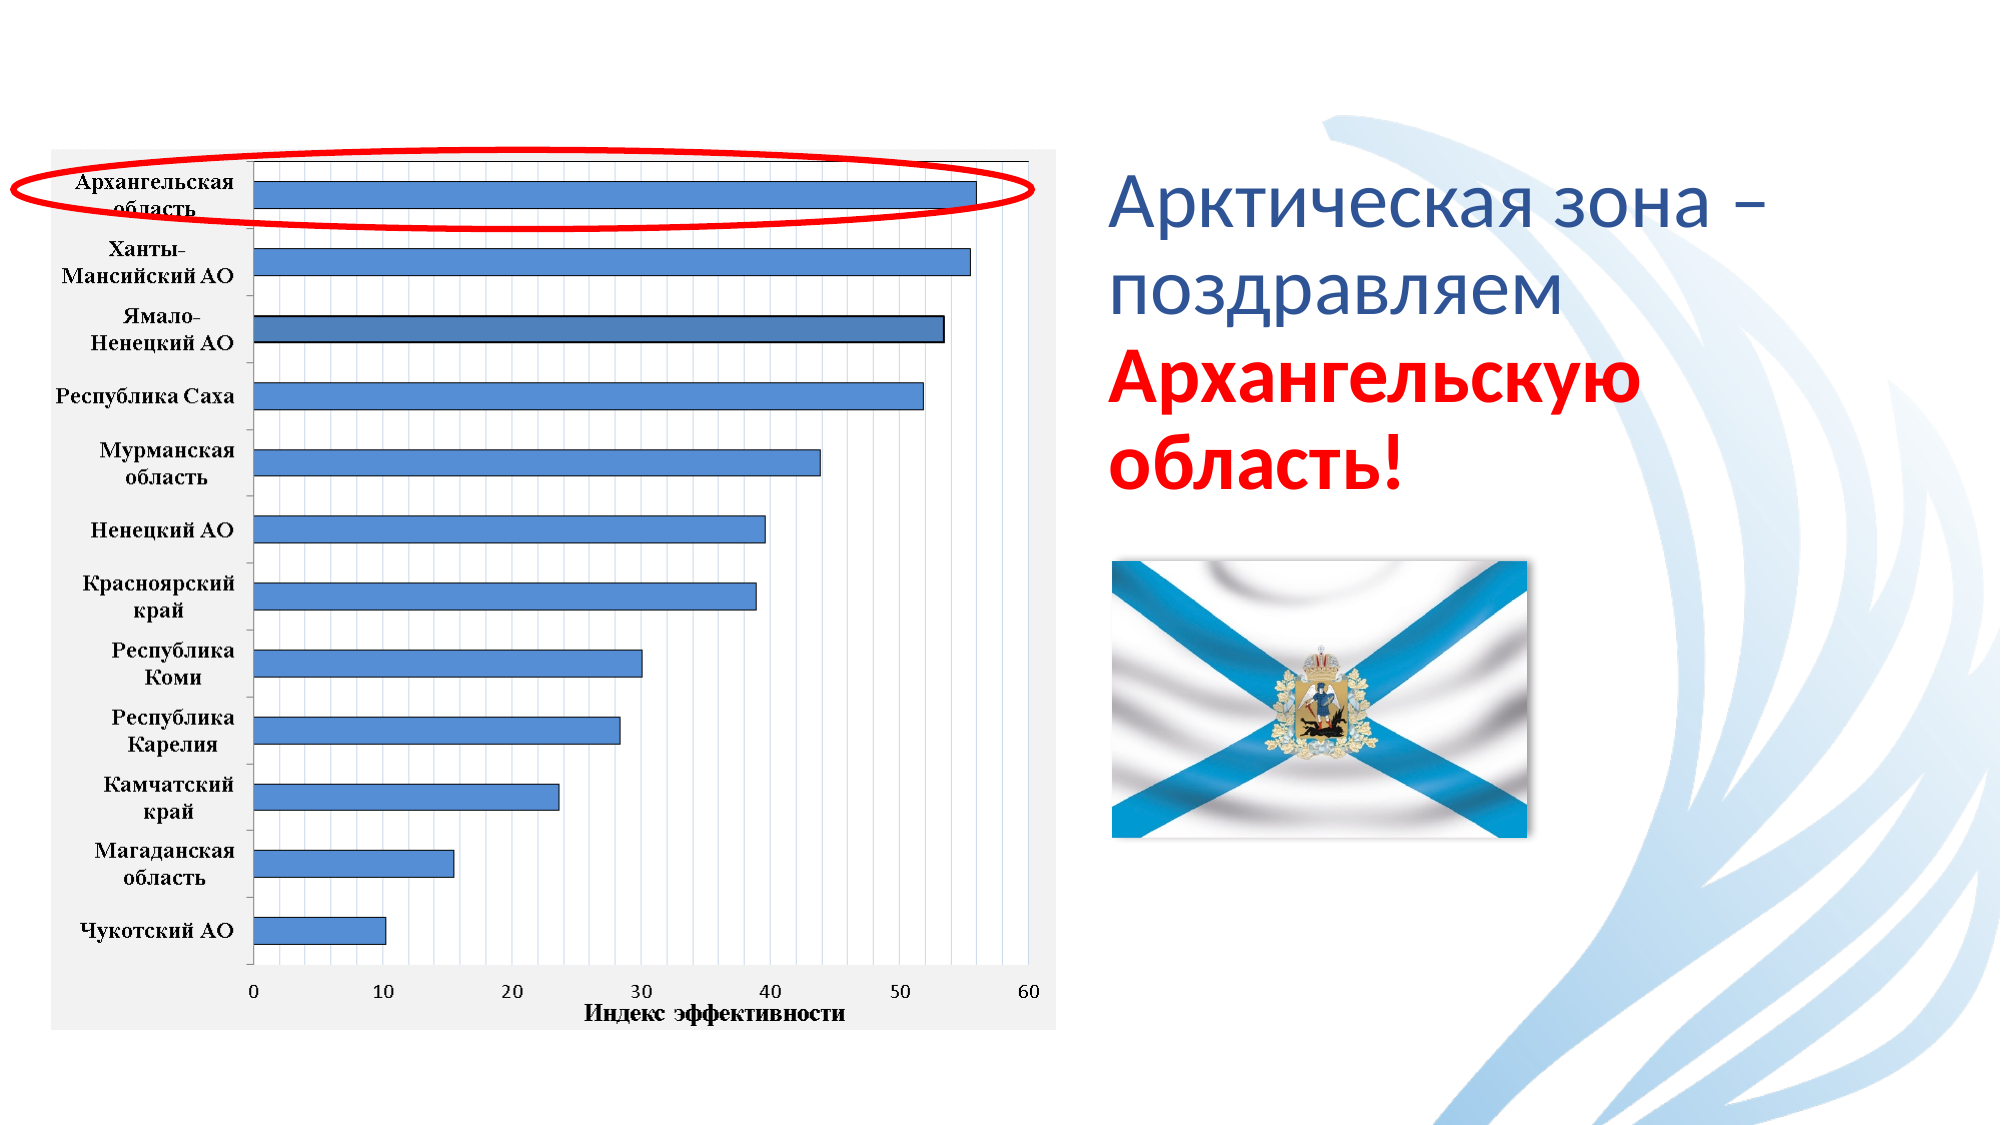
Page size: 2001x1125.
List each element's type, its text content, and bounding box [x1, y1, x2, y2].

title Арктическая зона – поздравляем Архангельскую область! [1093, 149, 1297, 515]
text_box [13, 175, 46, 204]
picture [51, 149, 1056, 1031]
picture [1112, 0, 2000, 1125]
